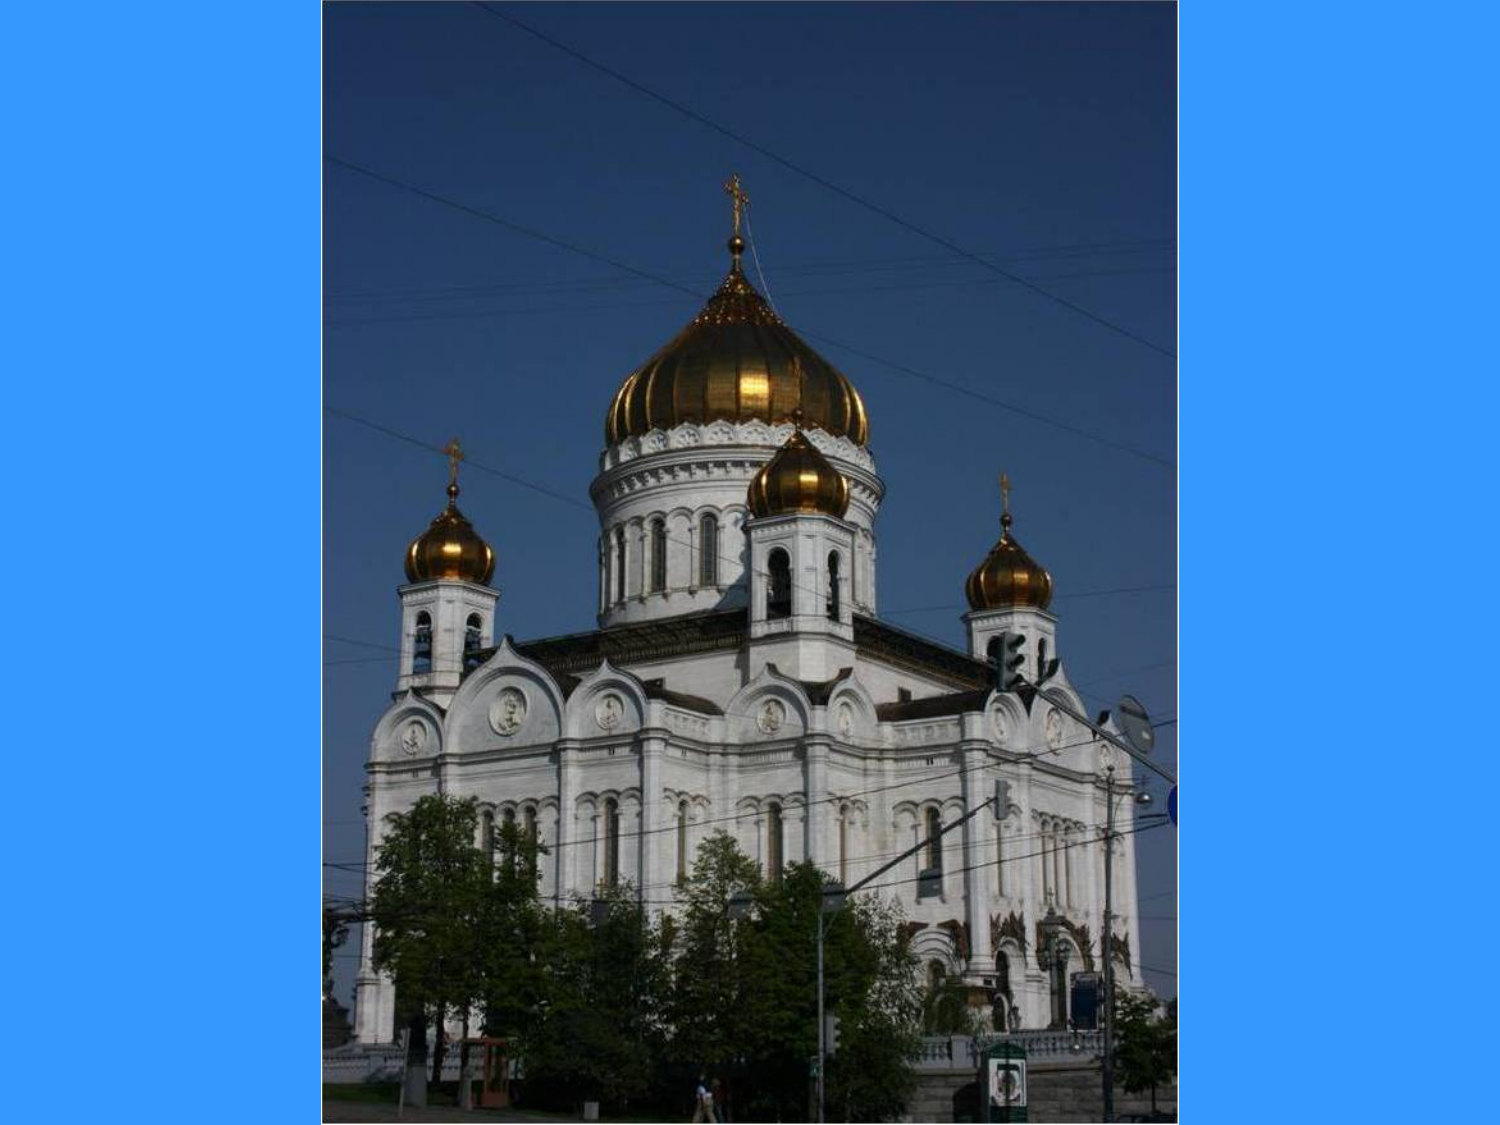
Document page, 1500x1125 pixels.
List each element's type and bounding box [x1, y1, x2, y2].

picture [321, 0, 1179, 1125]
